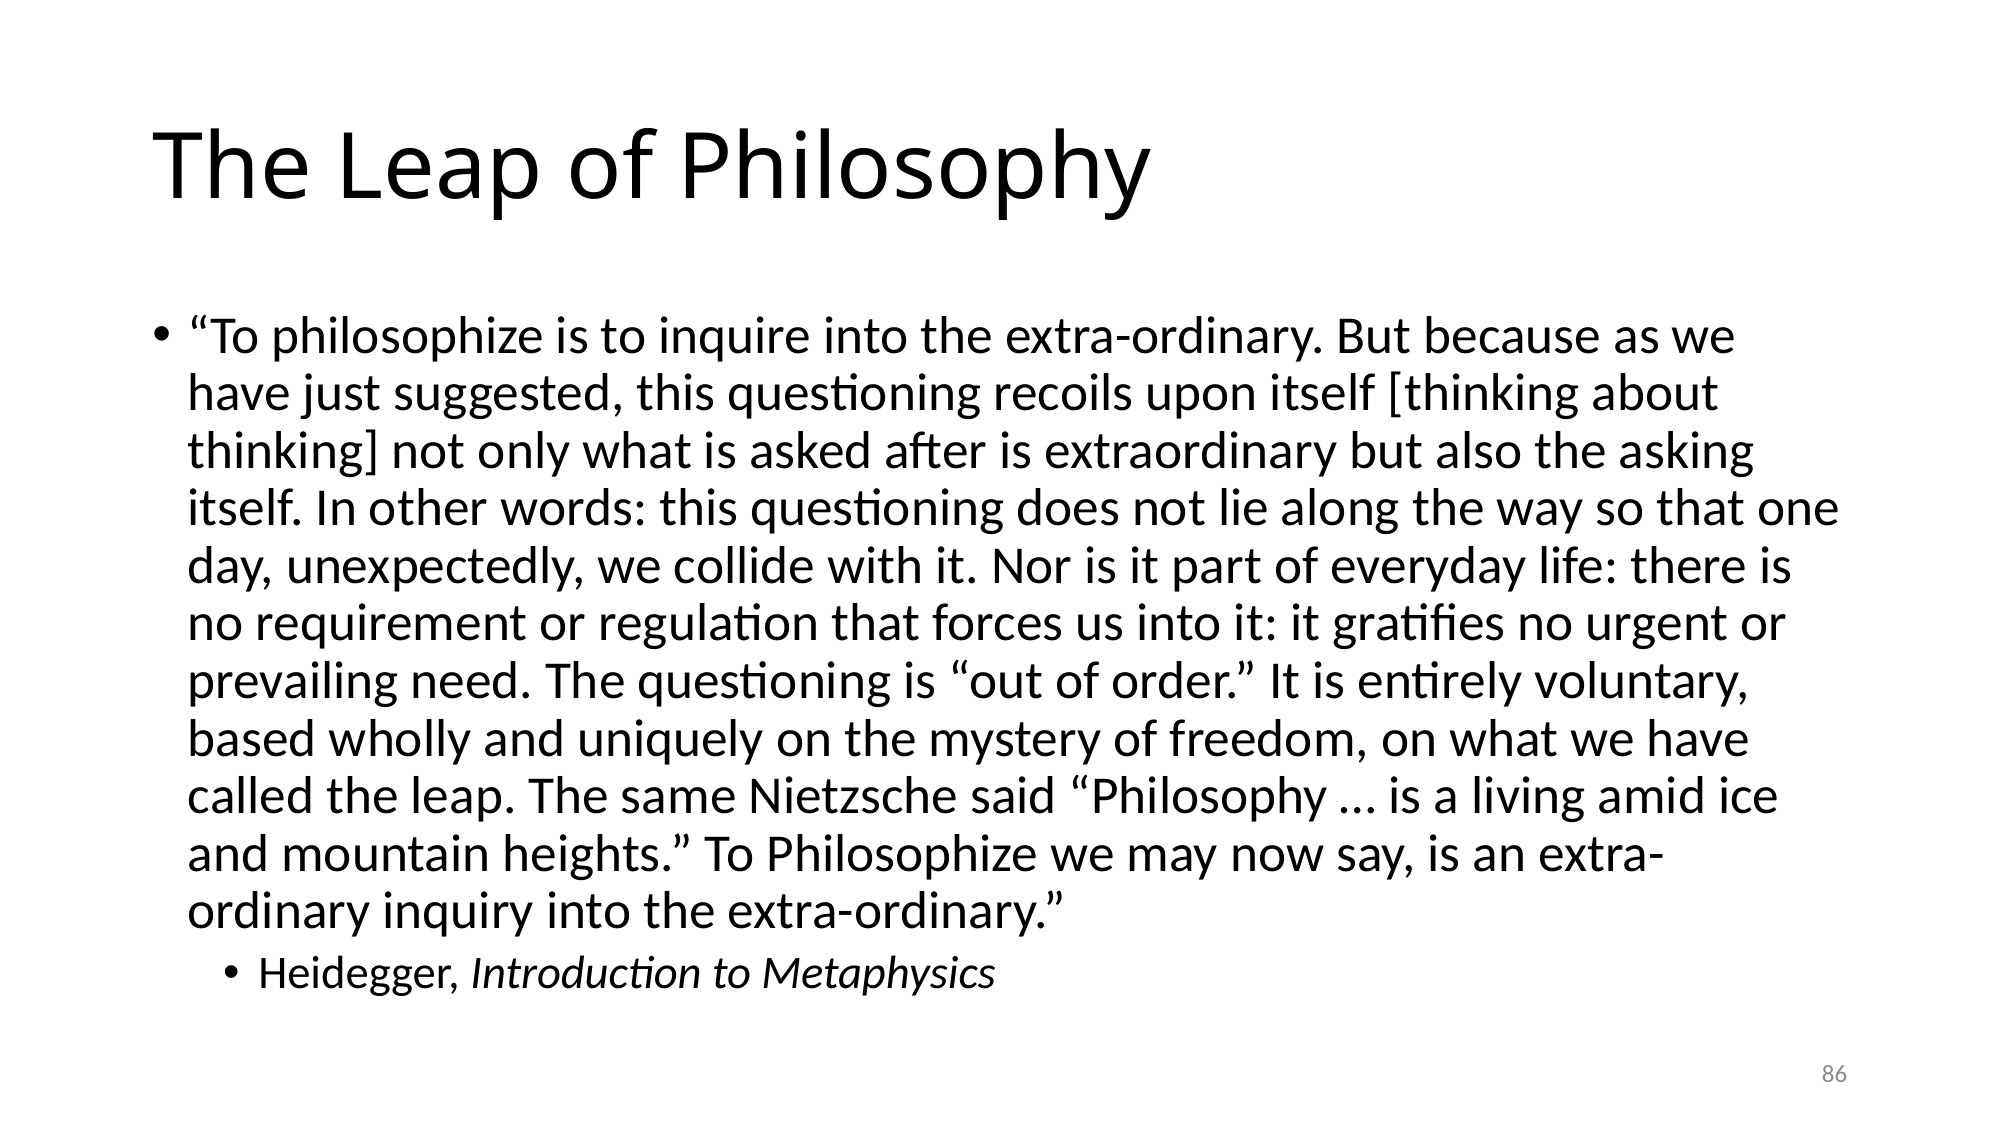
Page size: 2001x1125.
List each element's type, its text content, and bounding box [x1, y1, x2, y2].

title The Leap of Philosophy [137, 59, 1863, 278]
list “To philosophize is to inquire into the extra-ordinary. But because as we have just suggested, this questioning recoils upon itself [thinking about thinking] not only what is asked after is extraordinary but also the asking itself. In other words: this questioning does not lie along the way so that one day, unexpectedly, we collide with it. Nor is it part of everyday life: there is no requirement or regulation that forces us into it: it gratifies no urgent or prevailing need. The questioning is “out of order.” It is entirely voluntary, based wholly and uniquely on the mystery of freedom, on what we have called the leap. The same Nietzsche said “Philosophy … is a living amid ice and mountain heights.” To Philosophize we may now say, is an extra-ordinary inquiry into the extra-ordinary.” Heidegger, Introduction to Metaphysics [137, 299, 1863, 1014]
slide_number 86 [1412, 1042, 1863, 1103]
